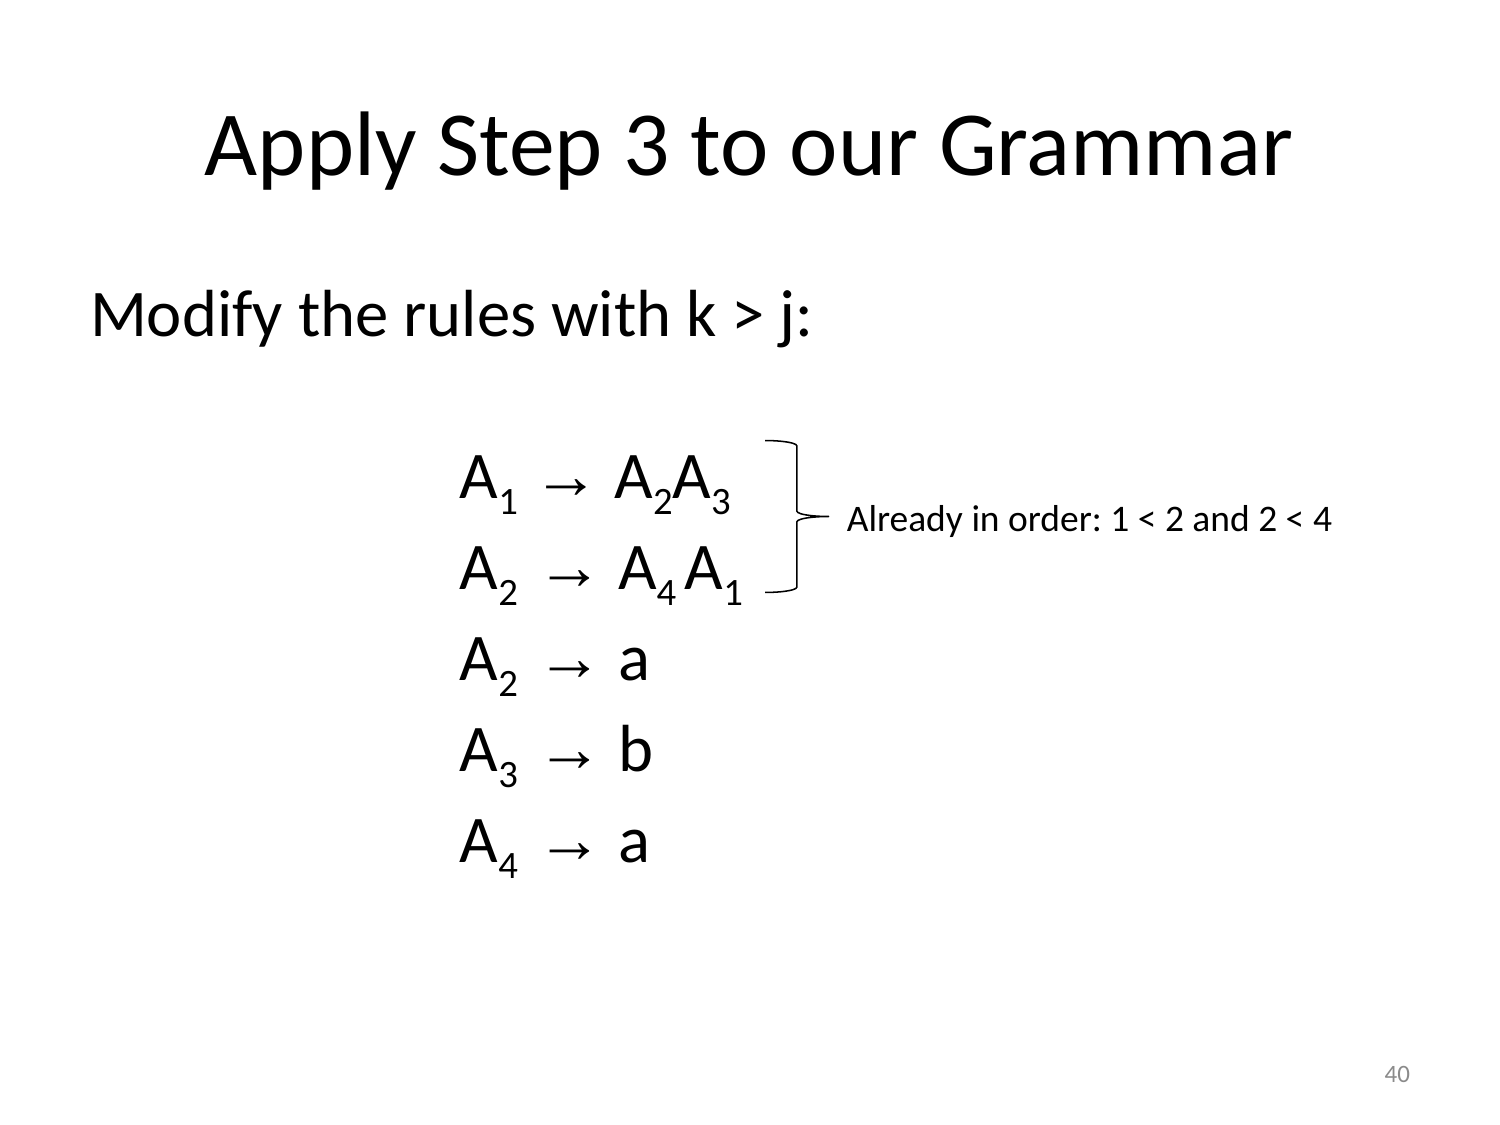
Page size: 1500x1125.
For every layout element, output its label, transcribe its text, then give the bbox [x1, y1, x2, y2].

text_box A1 → A2A3 A2 → A4 A1 A2 → a A3 → b A4 → a [445, 424, 758, 894]
title Apply Step 3 to our Grammar [75, 45, 1425, 233]
slide_number 40 [1074, 1042, 1425, 1103]
list Modify the rules with k > j: [75, 262, 1425, 385]
text_box Already in order: 1 < 2 and 2 < 4 [832, 486, 1348, 546]
text_box [765, 439, 830, 594]
